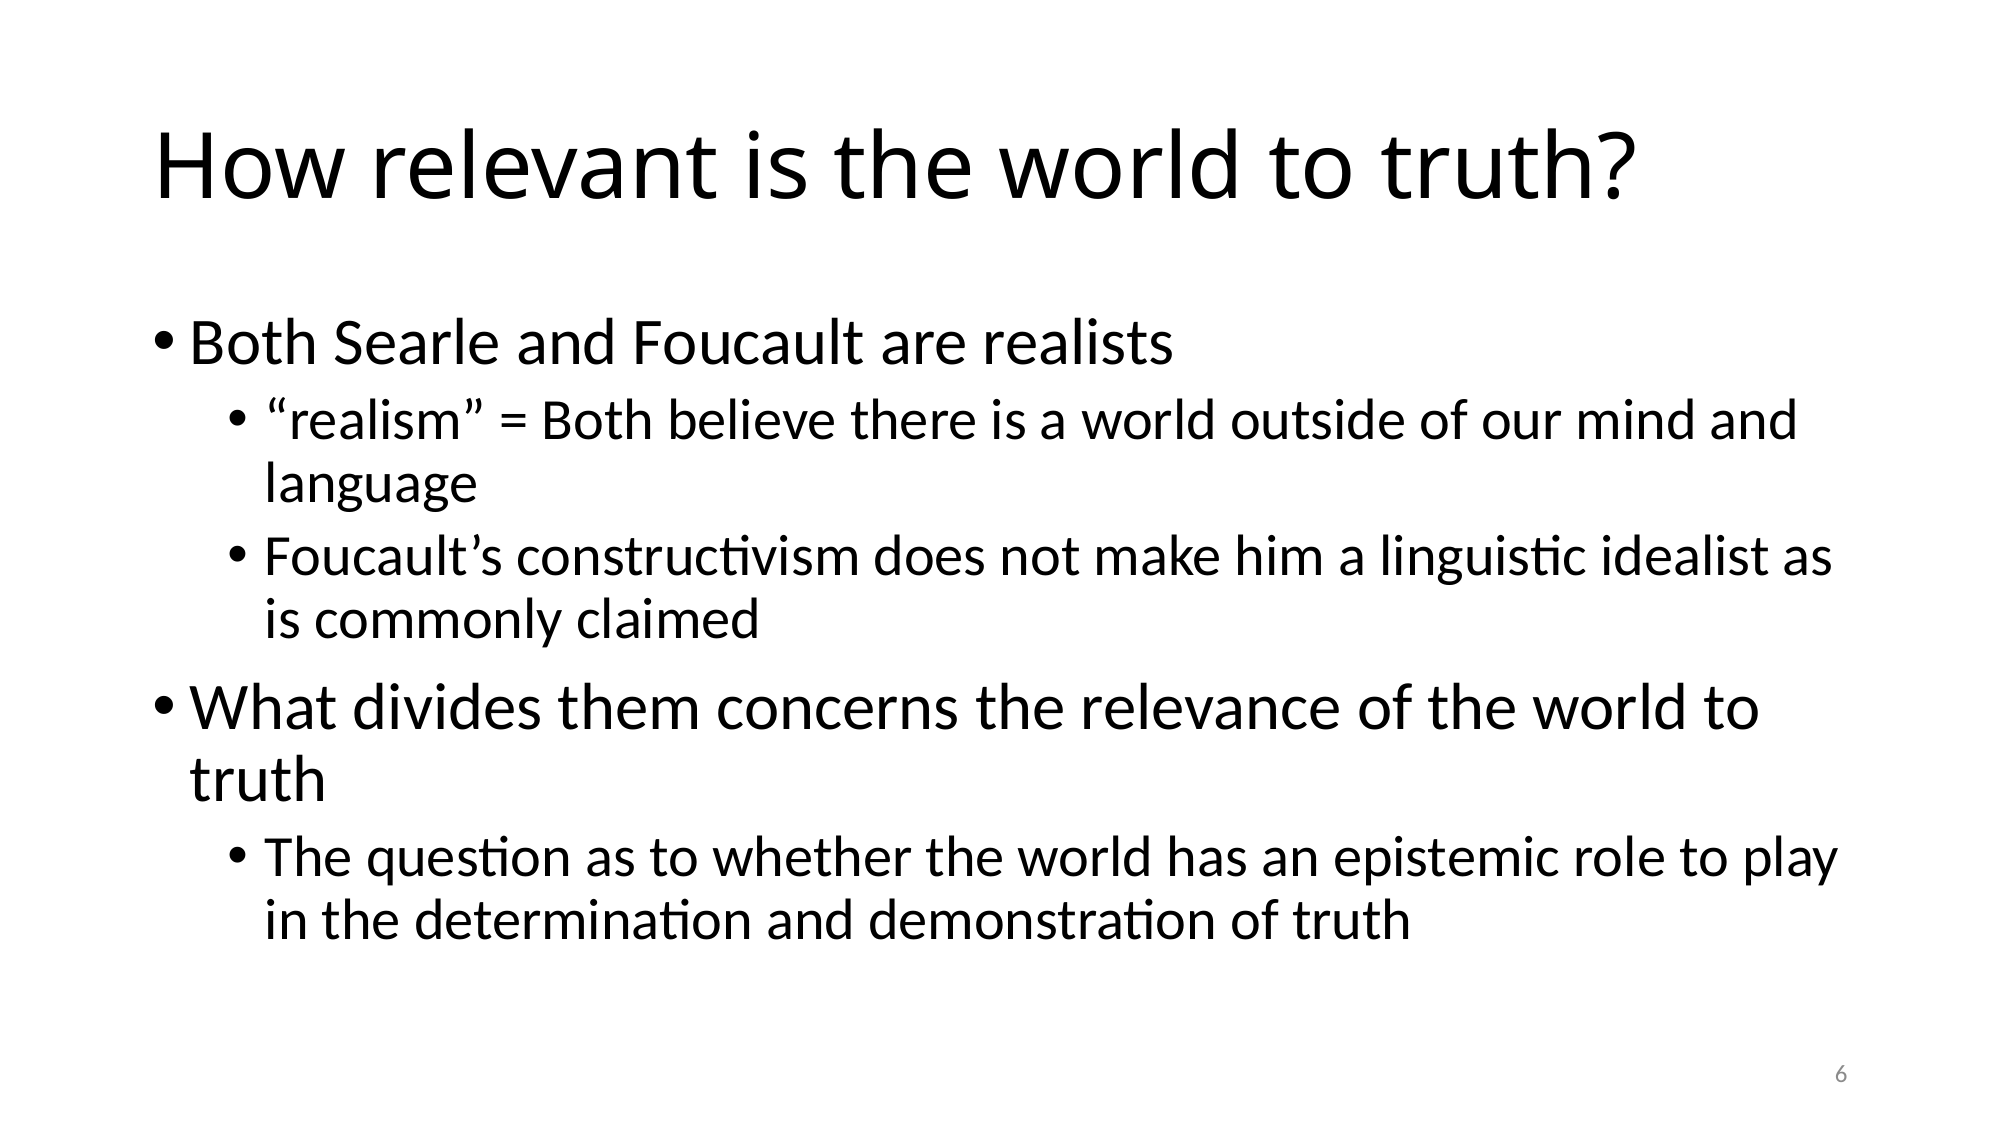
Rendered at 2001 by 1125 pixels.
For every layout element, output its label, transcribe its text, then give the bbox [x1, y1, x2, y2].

list Both Searle and Foucault are realists “realism” = Both believe there is a world outside of our mind and language Foucault’s constructivism does not make him a linguistic idealist as is commonly claimed What divides them concerns the relevance of the world to truth The question as to whether the world has an epistemic role to play in the determination and demonstration of truth [137, 299, 1863, 1014]
title How relevant is the world to truth? [137, 59, 1863, 278]
slide_number 6 [1412, 1042, 1863, 1103]
